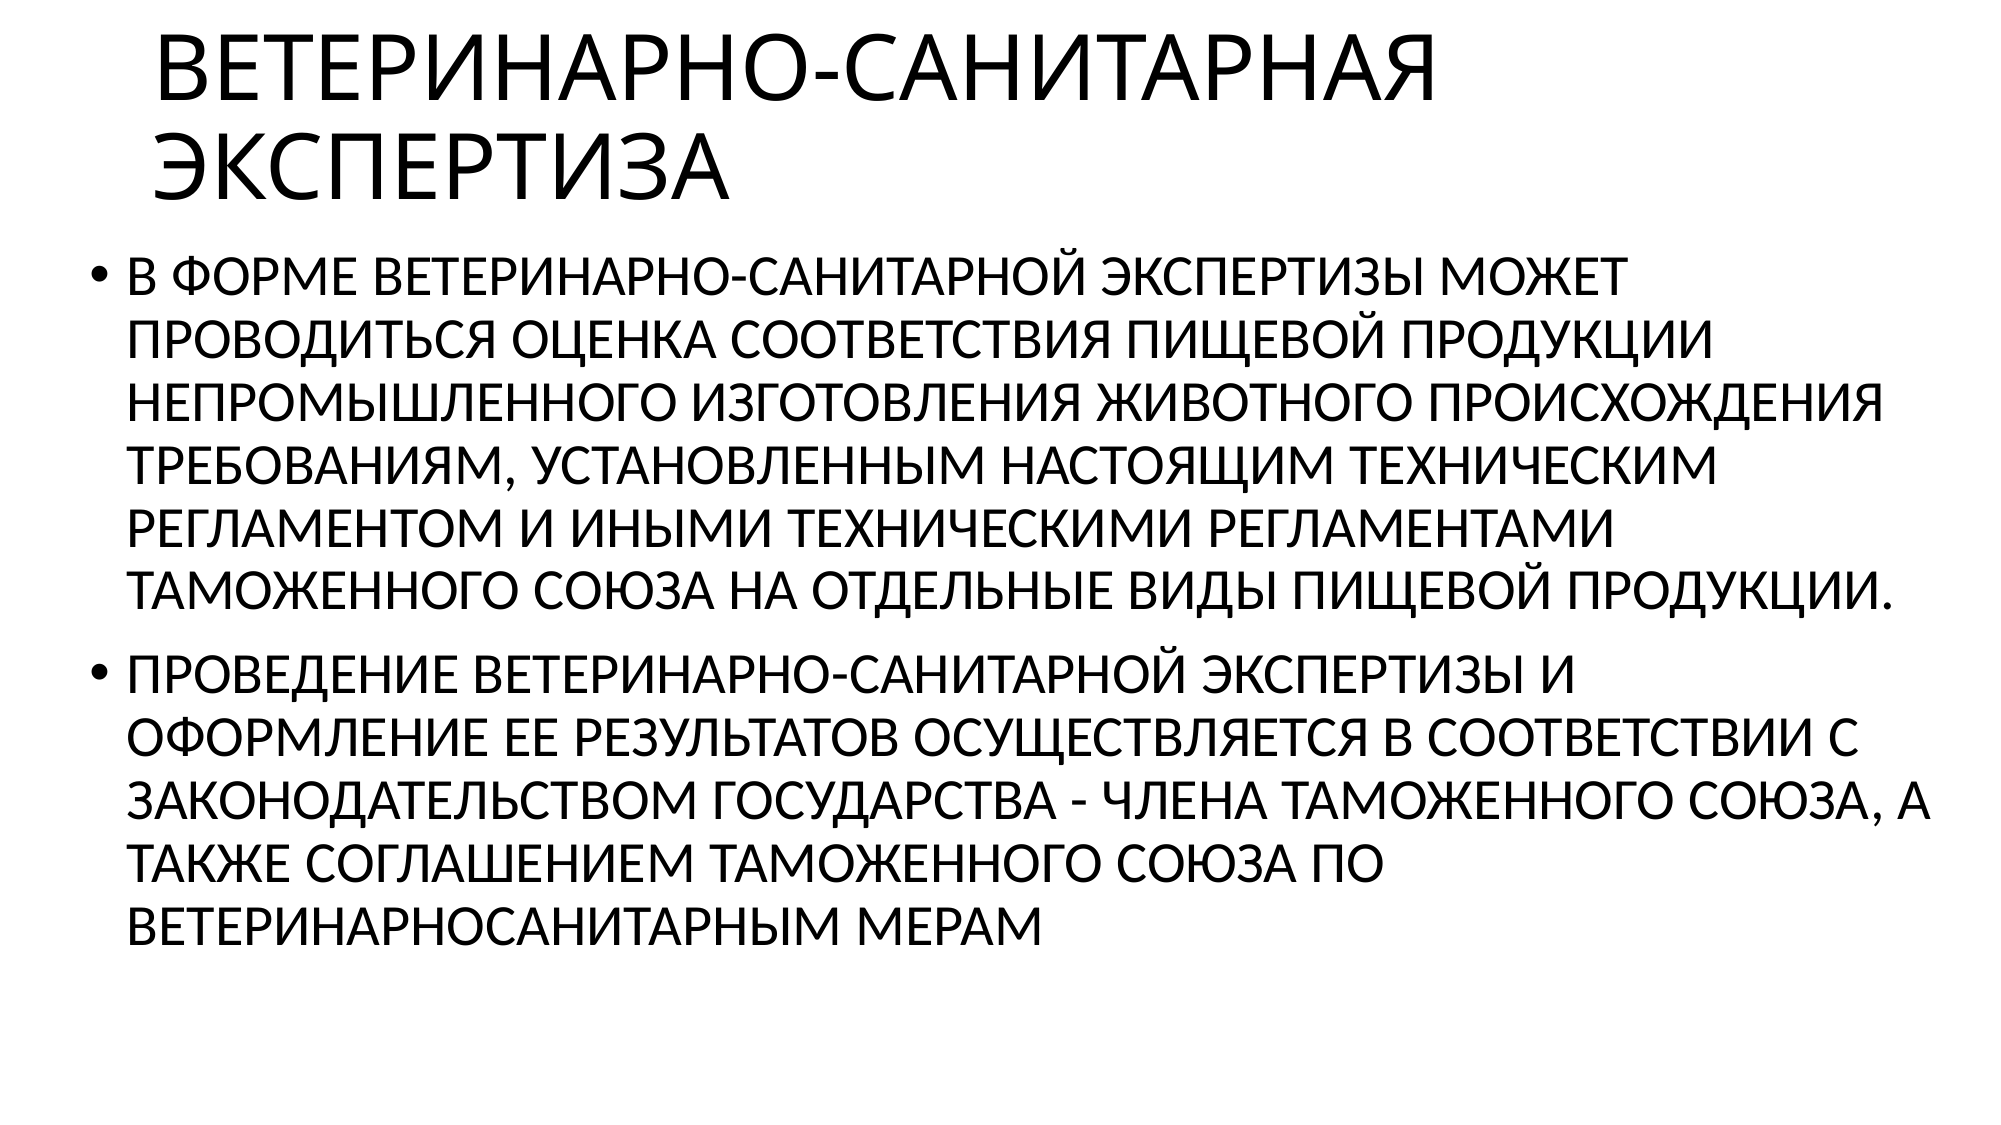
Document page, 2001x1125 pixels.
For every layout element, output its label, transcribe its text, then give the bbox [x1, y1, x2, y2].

title ВЕТЕРИНАРНО-САНИТАРНАЯ ЭКСПЕРТИЗА [137, 30, 1863, 210]
list В ФОРМЕ ВЕТЕРИНАРНО-САНИТАРНОЙ ЭКСПЕРТИЗЫ МОЖЕТ ПРОВОДИТЬСЯ ОЦЕНКА СООТВЕТСТВИЯ ПИЩЕВОЙ ПРОДУКЦИИ НЕПРОМЫШЛЕННОГО ИЗГОТОВЛЕНИЯ ЖИВОТНОГО ПРОИСХОЖДЕНИЯ ТРЕБОВАНИЯМ, УСТАНОВЛЕННЫМ НАСТОЯЩИМ ТЕХНИЧЕСКИМ РЕГЛАМЕНТОМ И ИНЫМИ ТЕХНИЧЕСКИМИ РЕГЛАМЕНТАМИ ТАМОЖЕННОГО СОЮЗА НА ОТДЕЛЬНЫЕ ВИДЫ ПИЩЕВОЙ ПРОДУКЦИИ. ПРОВЕДЕНИЕ ВЕТЕРИНАРНО-САНИТАРНОЙ ЭКСПЕРТИЗЫ И ОФОРМЛЕНИЕ ЕЕ РЕЗУЛЬТАТОВ ОСУЩЕСТВЛЯЕТСЯ В СООТВЕТСТВИИ С ЗАКОНОДАТЕЛЬСТВОМ ГОСУДАРСТВА - ЧЛЕНА ТАМОЖЕННОГО СОЮЗА, А ТАКЖЕ СОГЛАШЕНИЕМ ТАМОЖЕННОГО СОЮЗА ПО ВЕТЕРИНАРНОСАНИТАРНЫМ МЕРАМ [74, 238, 1957, 1105]
